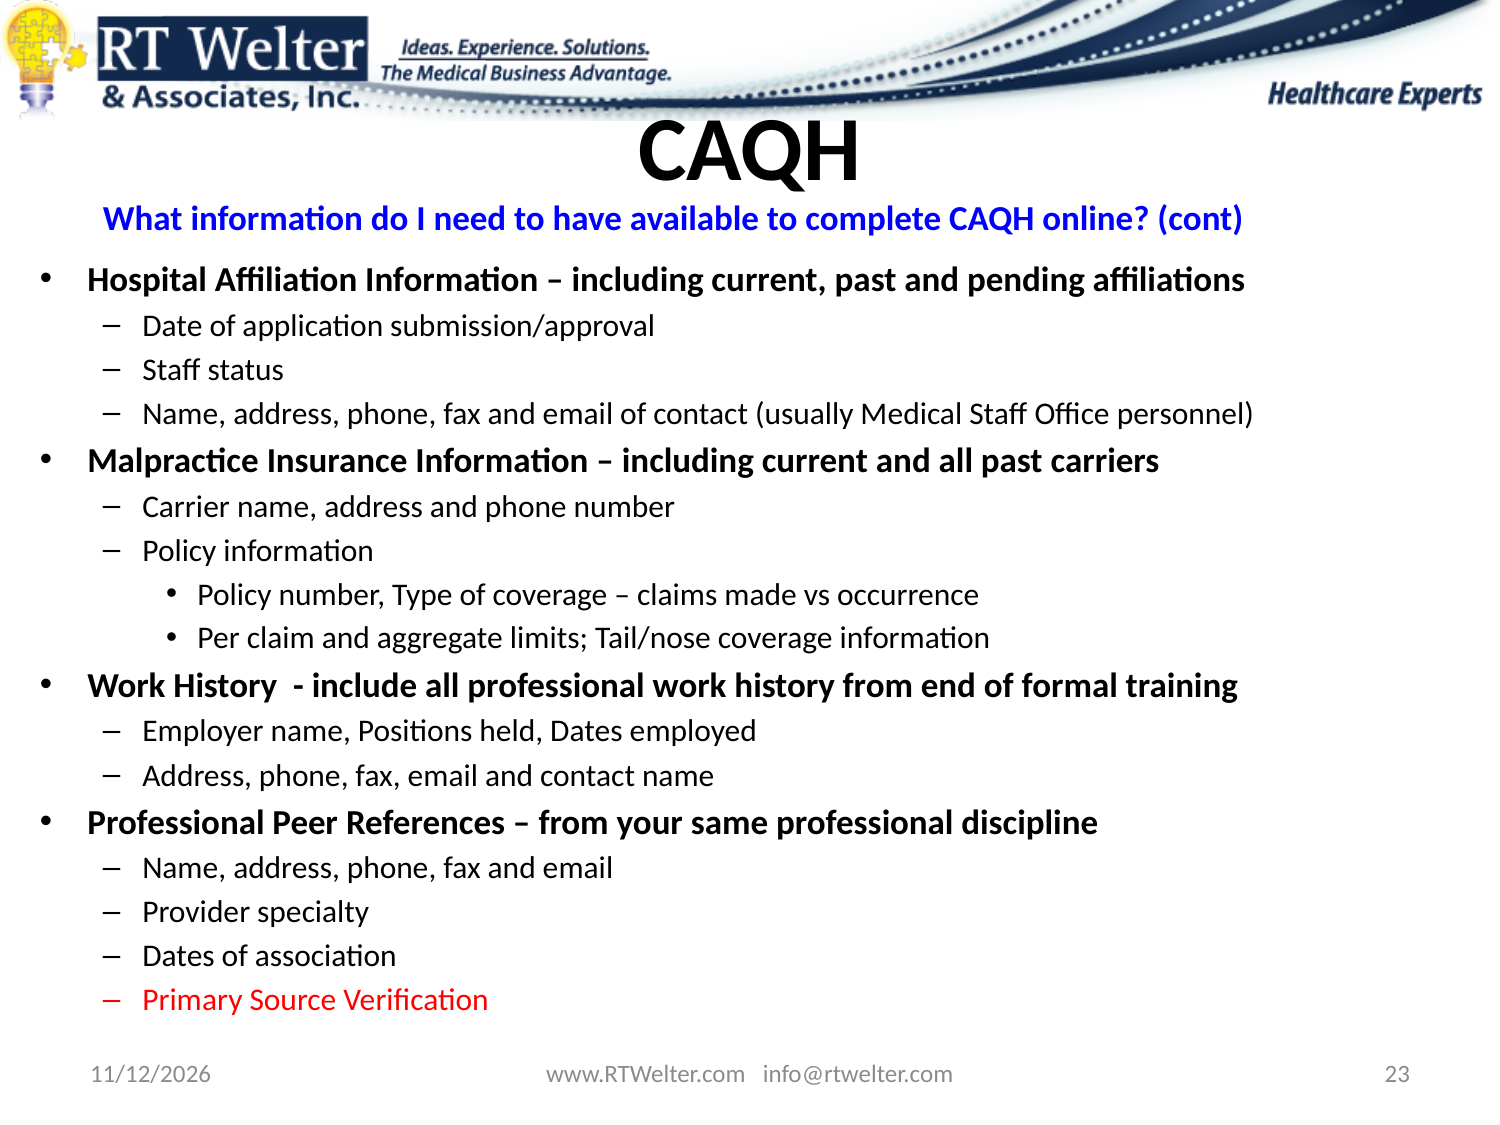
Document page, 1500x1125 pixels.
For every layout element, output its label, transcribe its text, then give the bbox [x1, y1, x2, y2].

picture [0, 0, 1500, 121]
slide_number 23 [1074, 1042, 1425, 1103]
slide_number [75, 1042, 425, 1103]
footer www.RTWelter.com info@rtwelter.com [512, 1042, 988, 1103]
list What information do I need to have available to complete CAQH online? (cont) Hospital Affiliation Information – including current, past and pending affiliations Date of application submission/approval Staff status Name, address, phone, fax and email of contact (usually Medical Staff Office personnel) Malpractice Insurance Information – including current and all past carriers Carrier name, address and phone number Policy information Policy number, Type of coverage – claims made vs occurrence Per claim and aggregate limits; Tail/nose coverage information Work History - include all professional work history from end of formal training Employer name, Positions held, Dates employed Address, phone, fax, email and contact name Professional Peer References – from your same professional discipline Name, address, phone, fax and email Provider specialty Dates of association Primary Source Verification [24, 187, 1500, 1025]
title CAQH [75, 62, 1425, 187]
